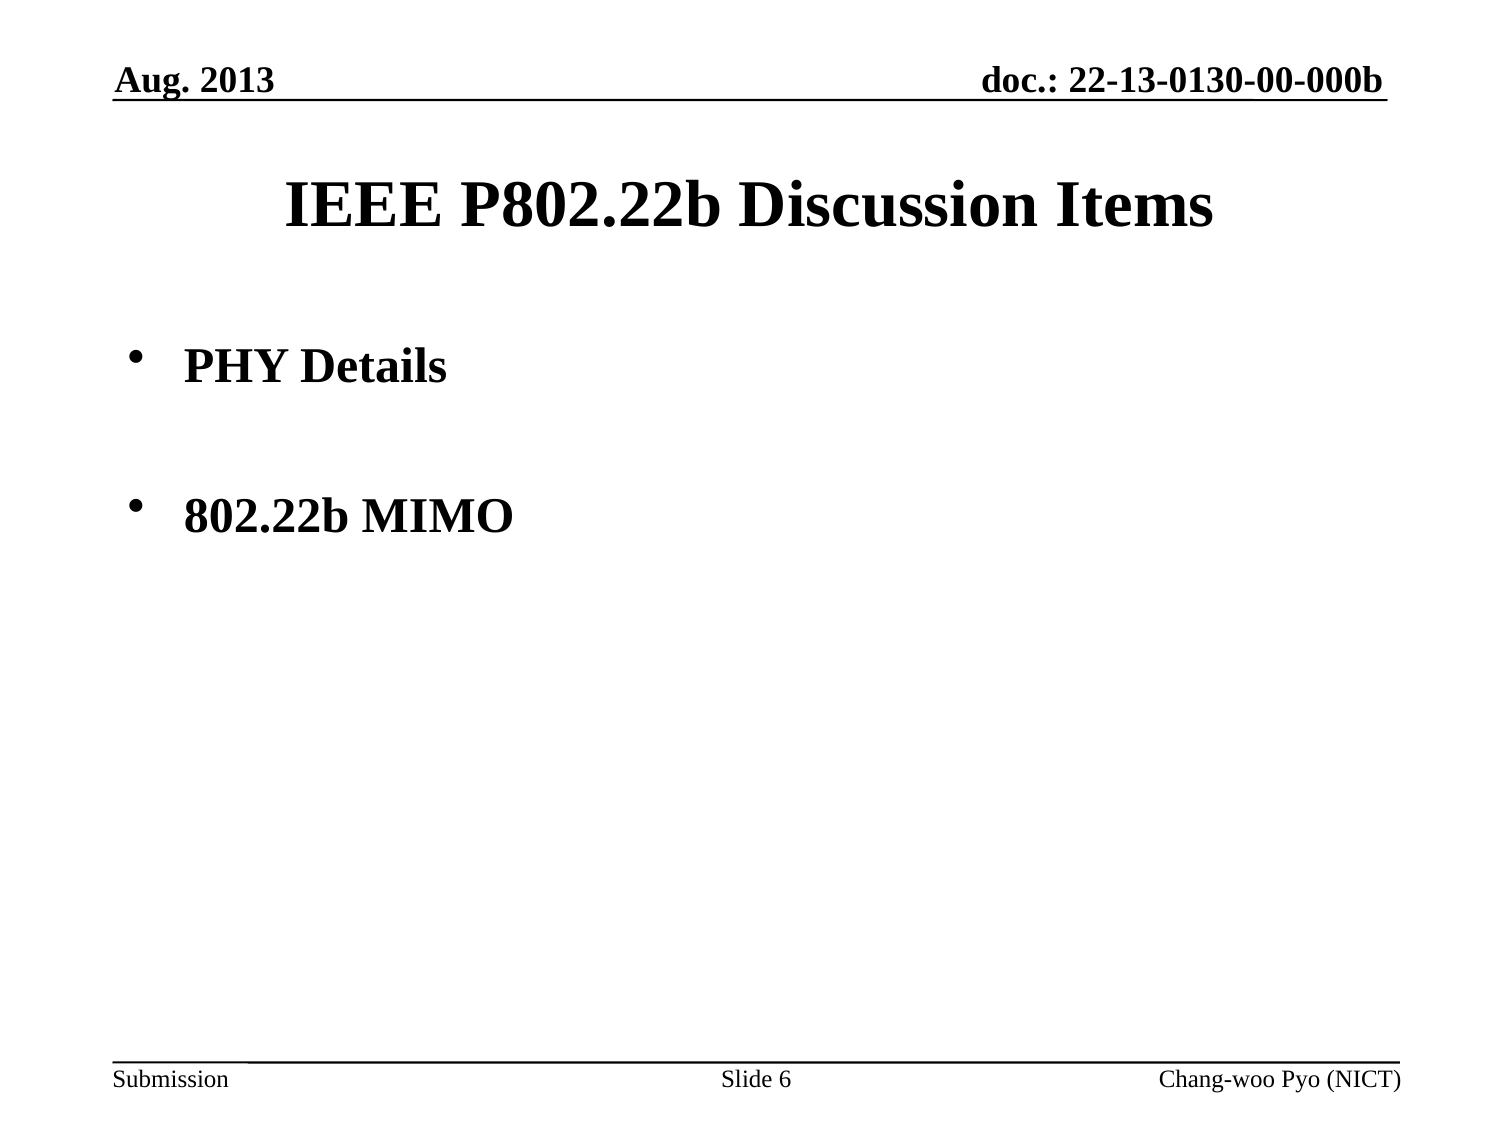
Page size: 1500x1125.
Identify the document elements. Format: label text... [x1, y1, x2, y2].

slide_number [114, 54, 277, 101]
slide_number Slide 6 [712, 1061, 800, 1093]
footer Chang-woo Pyo (NICT) [1155, 1061, 1402, 1093]
list PHY Details 802.22b MIMO [112, 324, 1388, 1000]
title IEEE P802.22b Discussion Items [112, 112, 1388, 288]
